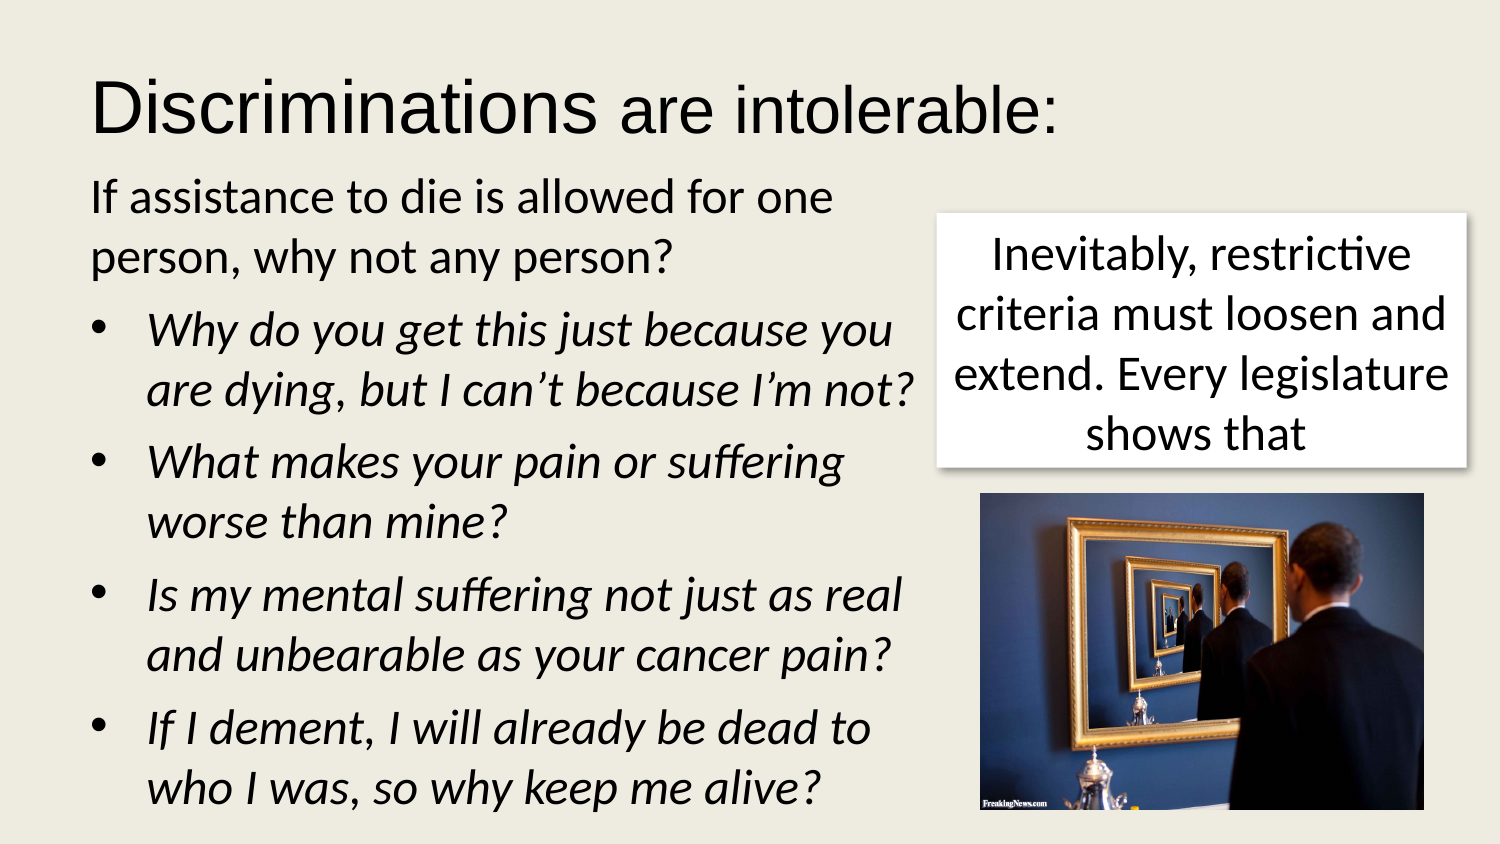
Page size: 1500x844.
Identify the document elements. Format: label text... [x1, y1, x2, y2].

list If assistance to die is allowed for one person, why not any person? Why do you get this just because you are dying, but I can’t because I’m not? What makes your pain or suffering worse than mine? Is my mental suffering not just as real and unbearable as your cancer pain? If I dement, I will already be dead to who I was, so why keep me alive? [75, 156, 939, 818]
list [980, 493, 1424, 811]
title Discriminations are intolerable: [75, 33, 1425, 175]
text_box Inevitably, restrictive criteria must loosen and extend. Every legislature shows that [939, 212, 1467, 468]
